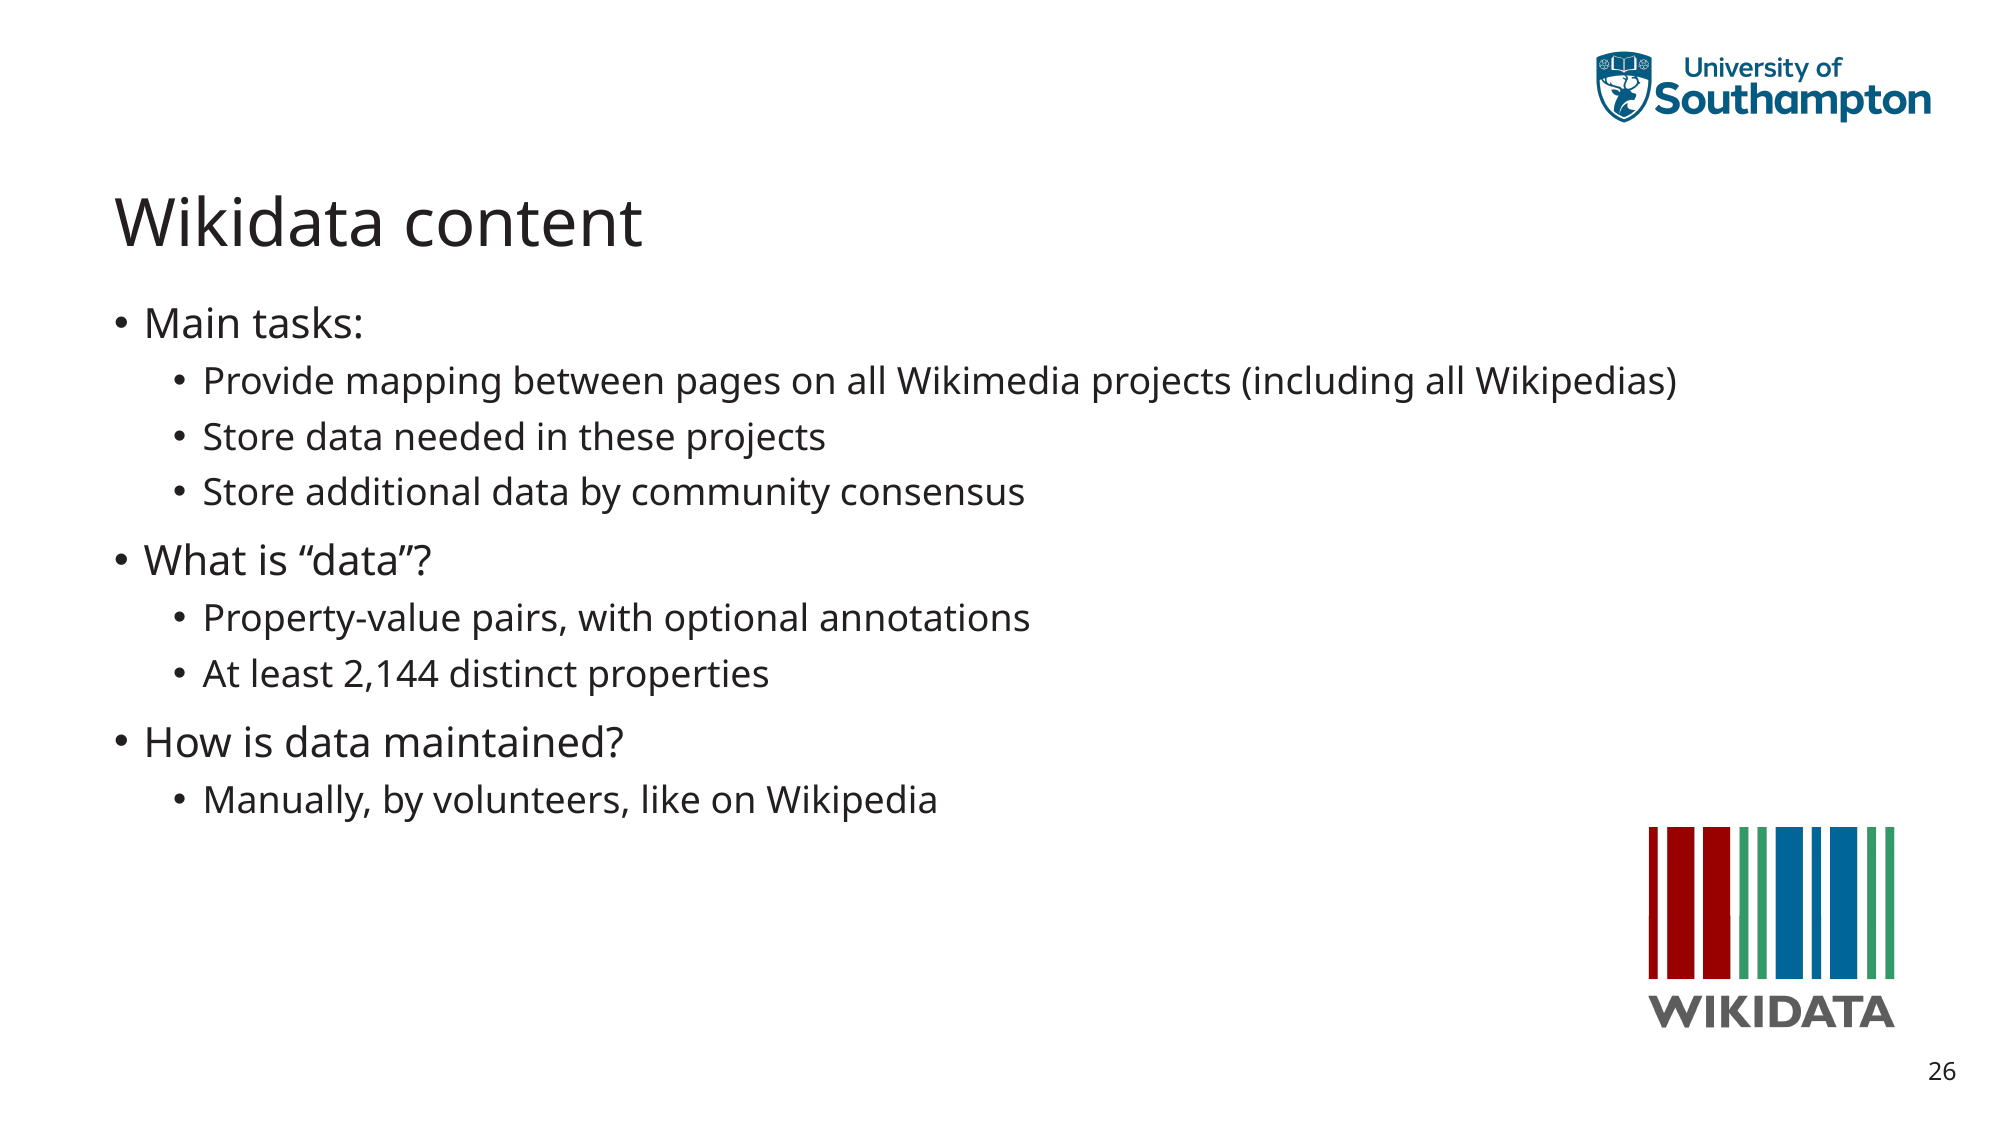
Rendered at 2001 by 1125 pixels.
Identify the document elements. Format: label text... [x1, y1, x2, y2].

picture [1782, 97, 1791, 108]
picture [1808, 97, 1815, 113]
picture [1890, 97, 1900, 108]
picture [1730, 97, 1736, 113]
picture [1648, 827, 1895, 1028]
picture [1823, 97, 1830, 113]
picture [1626, 76, 1636, 88]
picture [1600, 80, 1617, 111]
list Main tasks: Provide mapping between pages on all Wikimedia projects (including all Wikipedias) Store data needed in these projects Store additional data by community consensus What is “data”? Property-value pairs, with optional annotations At least 2,144 distinct properties How is data maintained? Manually, by volunteers, like on Wikipedia [102, 290, 1898, 1024]
picture [1527, 0, 2000, 220]
picture [1758, 97, 1766, 113]
picture [1626, 78, 1648, 111]
picture [1607, 76, 1624, 88]
picture [1847, 97, 1857, 108]
title Wikidata content [102, 113, 1898, 268]
picture [1689, 97, 1698, 108]
